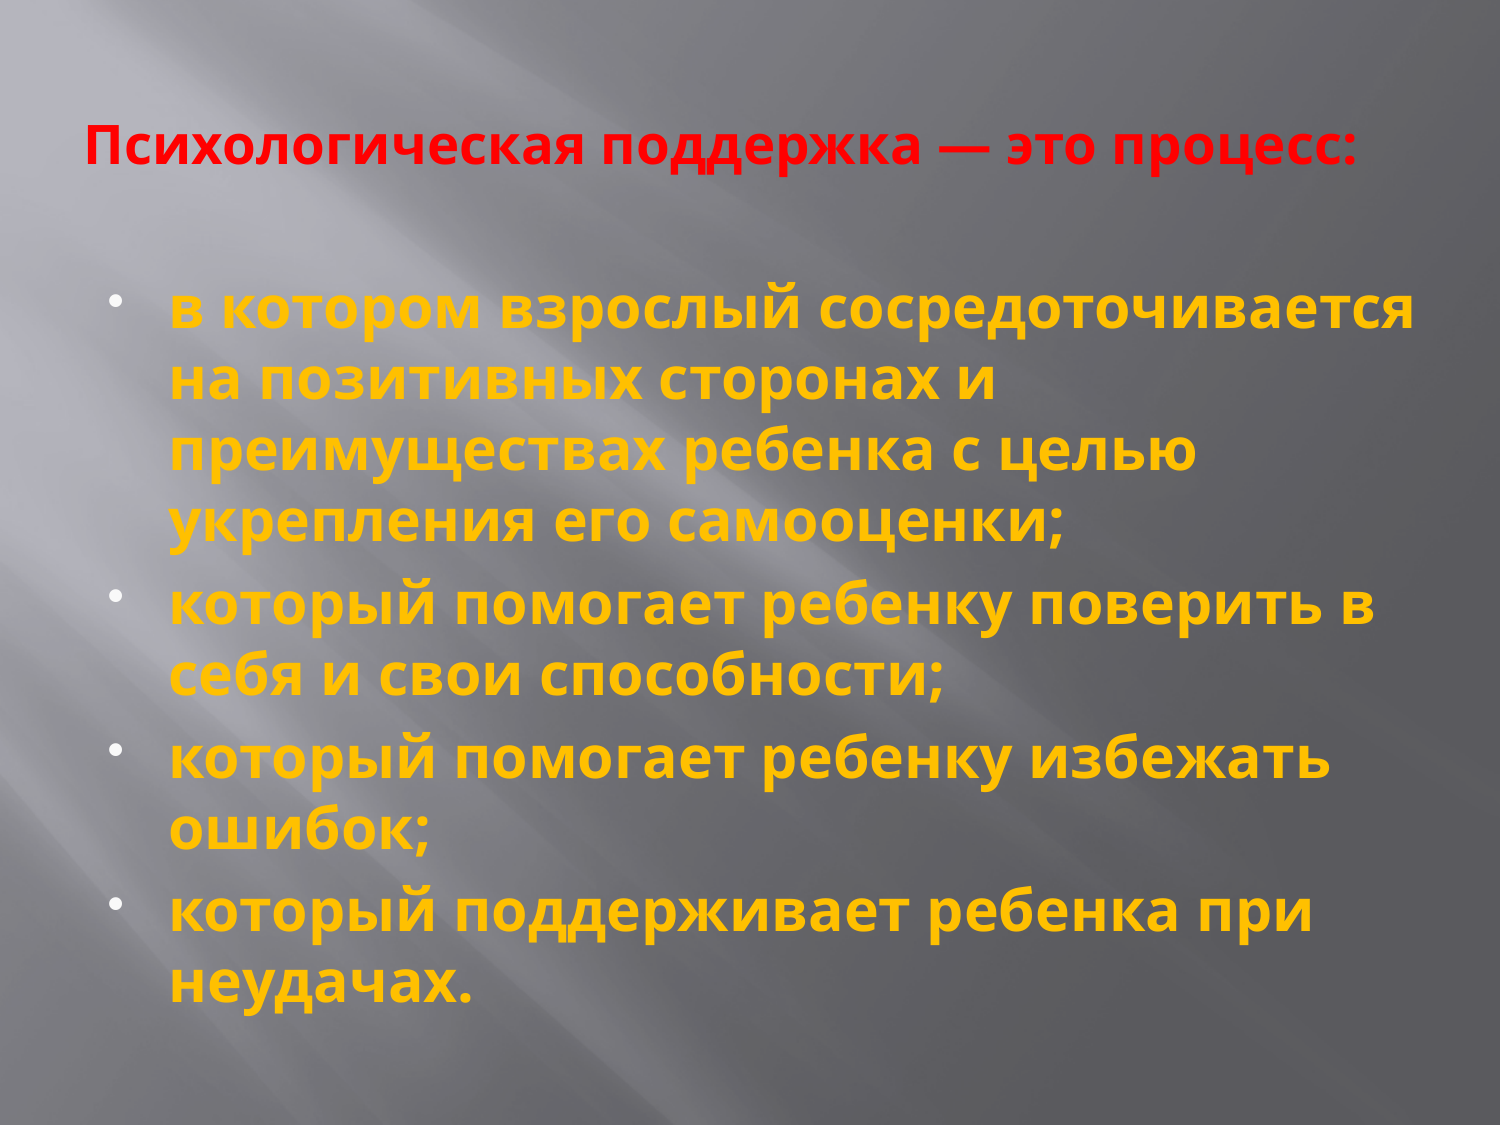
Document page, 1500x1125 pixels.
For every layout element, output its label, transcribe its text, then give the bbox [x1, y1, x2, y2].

list в котором взрослый сосредоточивается на позитивных сторонах и преимуществах ребенка с целью укрепления его самооценки; который помогает ребенку поверить в себя и свои способности; который помогает ребенку избежать ошибок; который поддерживает ребенка при неудачах. [75, 262, 1454, 1035]
title Психологическая поддержка — это процесс: [46, 82, 1397, 270]
